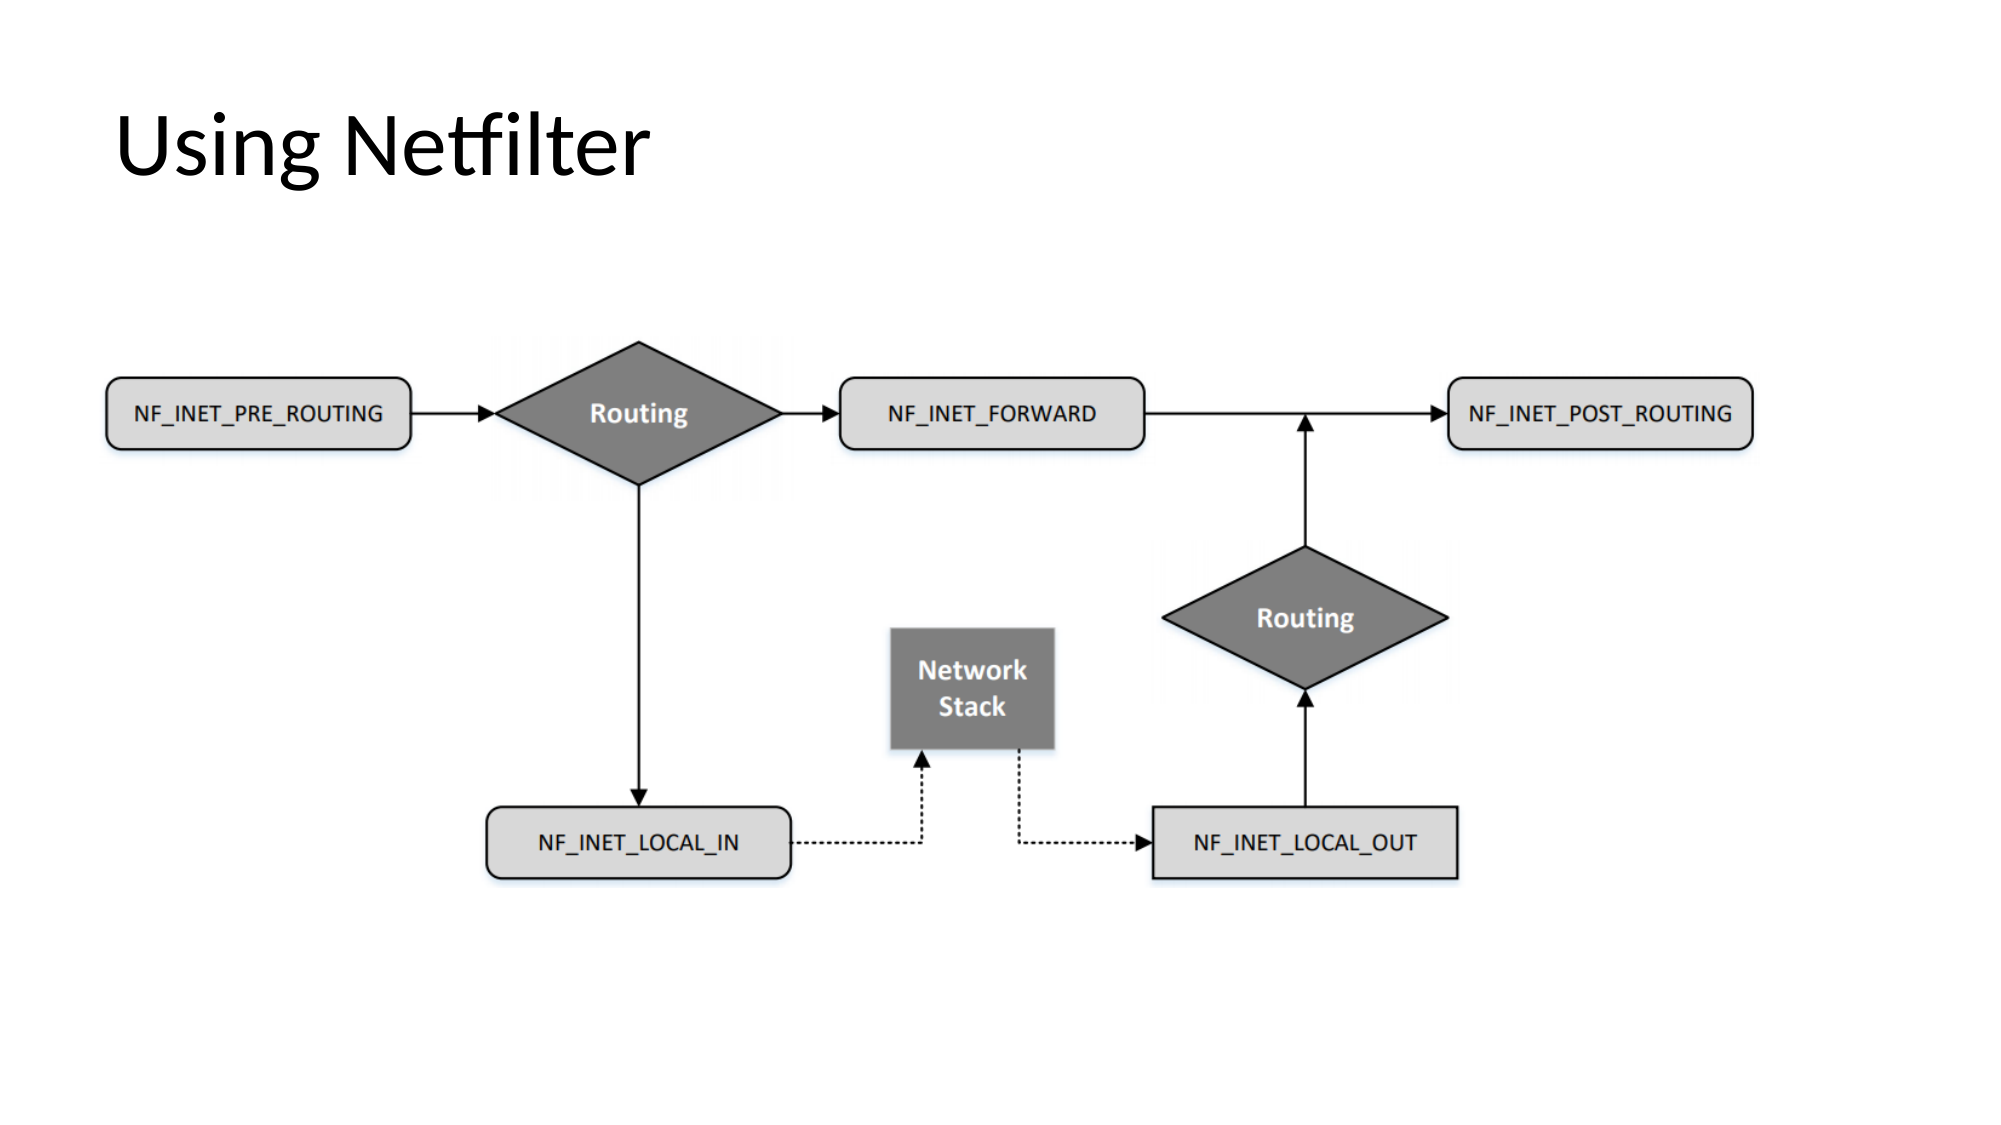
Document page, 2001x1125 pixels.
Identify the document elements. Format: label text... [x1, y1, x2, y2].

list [99, 332, 1760, 888]
title Using Netfilter [99, 45, 1900, 233]
